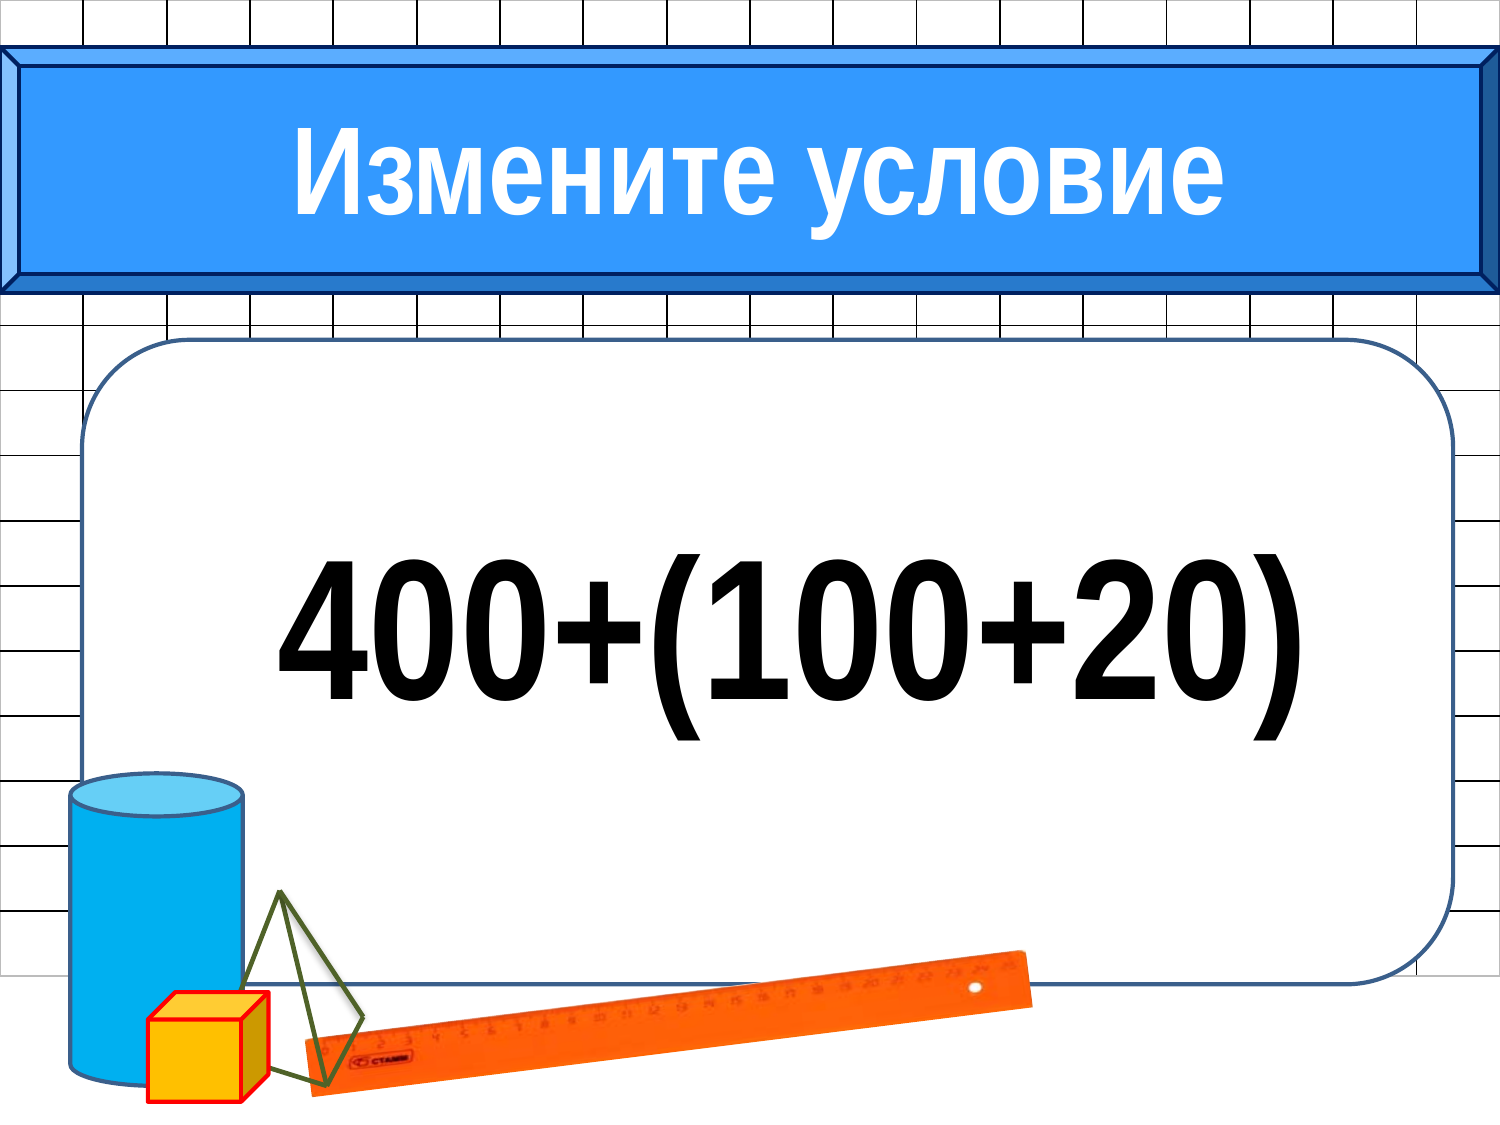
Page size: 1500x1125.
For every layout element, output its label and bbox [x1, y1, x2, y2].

table_cell [1084, 326, 1166, 337]
table_cell [1456, 522, 1499, 585]
table_header [1167, 1, 1249, 45]
table_header [418, 1, 499, 45]
text_box [0, 46, 1500, 294]
table_cell [751, 295, 832, 325]
table_cell [334, 295, 416, 325]
table_cell [84, 295, 166, 325]
table_cell [1456, 587, 1499, 650]
table_header [1084, 1, 1166, 45]
table_cell [251, 326, 332, 337]
table_cell [668, 326, 749, 337]
table_cell [1417, 295, 1499, 325]
table_cell [1, 847, 68, 910]
table_cell [584, 295, 666, 325]
table_cell [84, 391, 94, 414]
table_cell [1417, 326, 1499, 390]
table_cell [1417, 912, 1499, 975]
table_cell [834, 326, 916, 337]
table_cell [751, 326, 832, 337]
table_cell [1397, 962, 1416, 975]
table_cell [251, 295, 332, 325]
table_header [84, 1, 166, 45]
table_cell [1334, 295, 1416, 325]
table_cell [1441, 391, 1499, 455]
table_header [168, 1, 249, 45]
table_cell [418, 295, 499, 325]
table_cell [834, 295, 916, 325]
table_cell [584, 326, 666, 337]
table_cell [1167, 295, 1249, 325]
table_cell [1, 391, 82, 455]
table_cell [1, 295, 82, 325]
table_cell [1167, 326, 1249, 337]
table_cell [1001, 326, 1082, 337]
table_header [1, 1, 82, 45]
table_cell [1, 912, 68, 975]
table_cell [501, 326, 582, 337]
table_cell [1, 326, 82, 390]
table_header [251, 1, 332, 45]
table_cell [1456, 652, 1499, 715]
table_header [1251, 1, 1332, 45]
table_cell [1334, 326, 1416, 362]
table_cell [1251, 295, 1332, 325]
table_header [334, 1, 416, 45]
table_cell [668, 295, 749, 325]
table_cell [168, 295, 249, 325]
table_header [751, 1, 832, 45]
table_header [1417, 1, 1499, 45]
table_cell [917, 295, 999, 325]
table_header [834, 1, 916, 45]
text_box [70, 337, 1456, 1103]
table_header [668, 1, 749, 45]
table_cell [334, 326, 416, 337]
table_cell [1, 587, 79, 650]
table_cell [1451, 847, 1499, 910]
table_cell [168, 326, 249, 339]
table_cell [1, 782, 70, 845]
table_cell [1456, 782, 1499, 845]
table_header [584, 1, 666, 45]
table_cell [1, 652, 79, 715]
table_cell [1251, 326, 1332, 337]
table_cell [1001, 295, 1082, 325]
table_header [1334, 1, 1416, 45]
table_cell [1456, 456, 1499, 520]
table_header [1001, 1, 1082, 45]
table_cell [1084, 295, 1166, 325]
table_cell [418, 326, 499, 337]
table_header [917, 1, 999, 45]
table_cell [1, 717, 79, 780]
table_cell [84, 326, 166, 390]
table_header [501, 1, 582, 45]
table_cell [501, 295, 582, 325]
table_cell [1, 522, 79, 585]
table_cell [1, 456, 79, 520]
table_cell [917, 326, 999, 337]
table_cell [1456, 717, 1499, 780]
